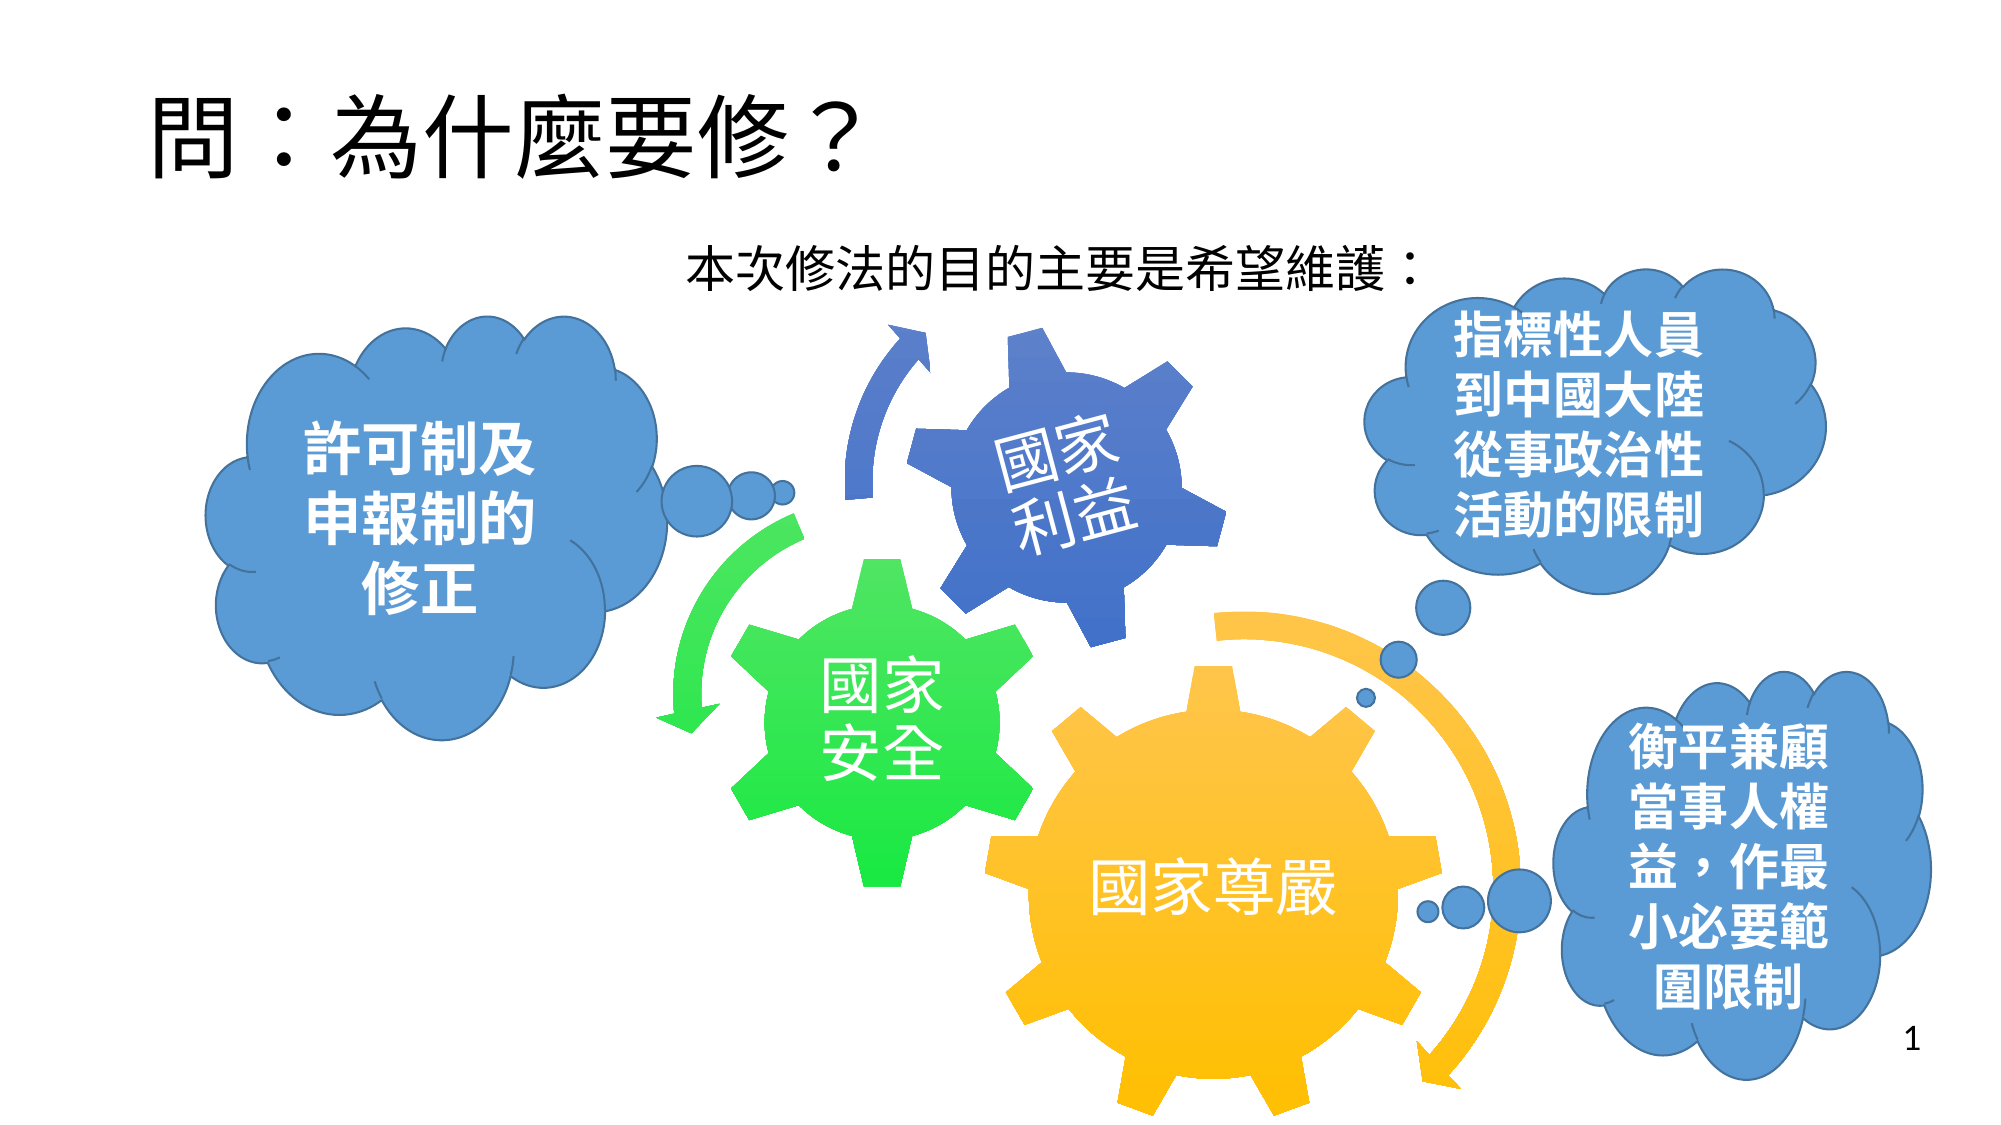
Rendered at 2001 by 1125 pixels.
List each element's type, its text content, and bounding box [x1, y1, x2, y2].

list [162, 286, 1888, 1125]
text_box 指標性人員到中國大陸從事政治性活動的限制 [1608, 268, 1763, 286]
text_box 1 [1888, 1005, 1937, 1066]
text_box 指標性人員到中國大陸從事政治性活動的限制 [1533, 277, 1596, 286]
title 問：為什麼要修？ [132, 33, 1858, 251]
text_box 本次修法的目的主要是希望維護： [670, 230, 1451, 286]
text_box 衡平兼顧當事人權益，作最小必要範圍限制 [1888, 715, 1933, 955]
